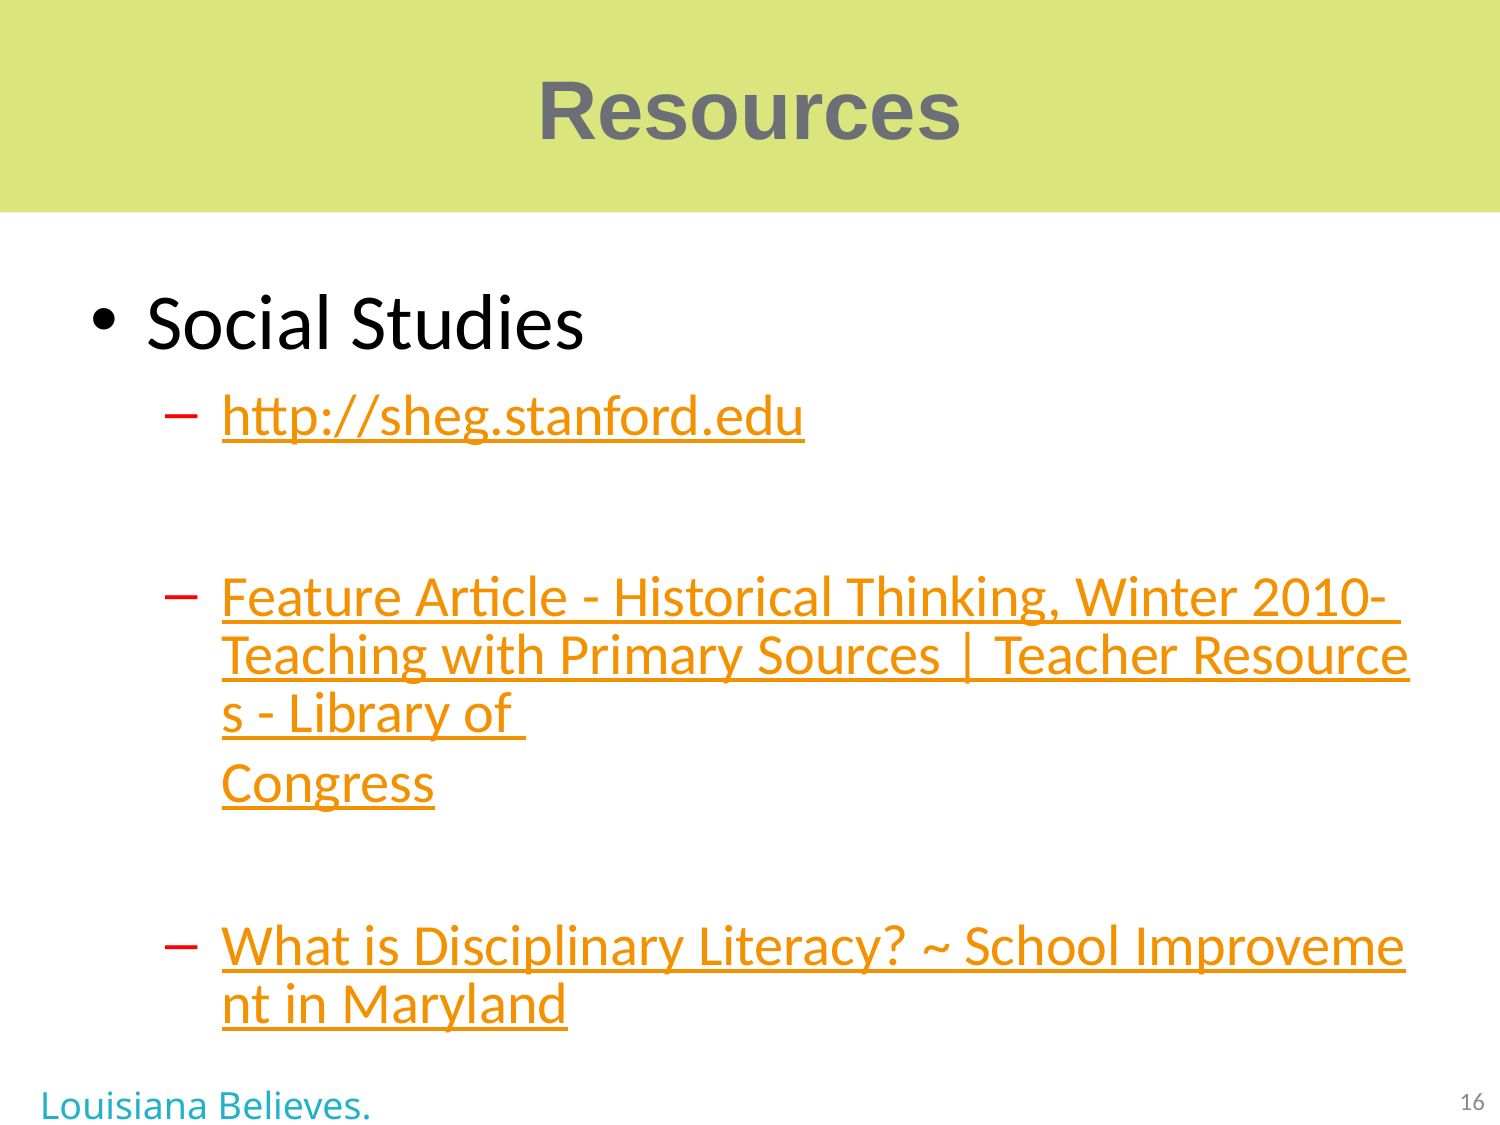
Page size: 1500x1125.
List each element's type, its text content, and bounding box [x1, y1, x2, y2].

list Social Studies http://sheg.stanford.edu Feature Article - Historical Thinking, Winter 2010- Teaching with Primary Sources | Teacher Resources - Library of Congress What is Disciplinary Literacy? ~ School Improvement in Maryland [75, 262, 1425, 1005]
footer Louisiana Believes. [24, 1074, 500, 1125]
slide_number 16 [1149, 1074, 1500, 1125]
title Resources [0, 0, 1500, 213]
